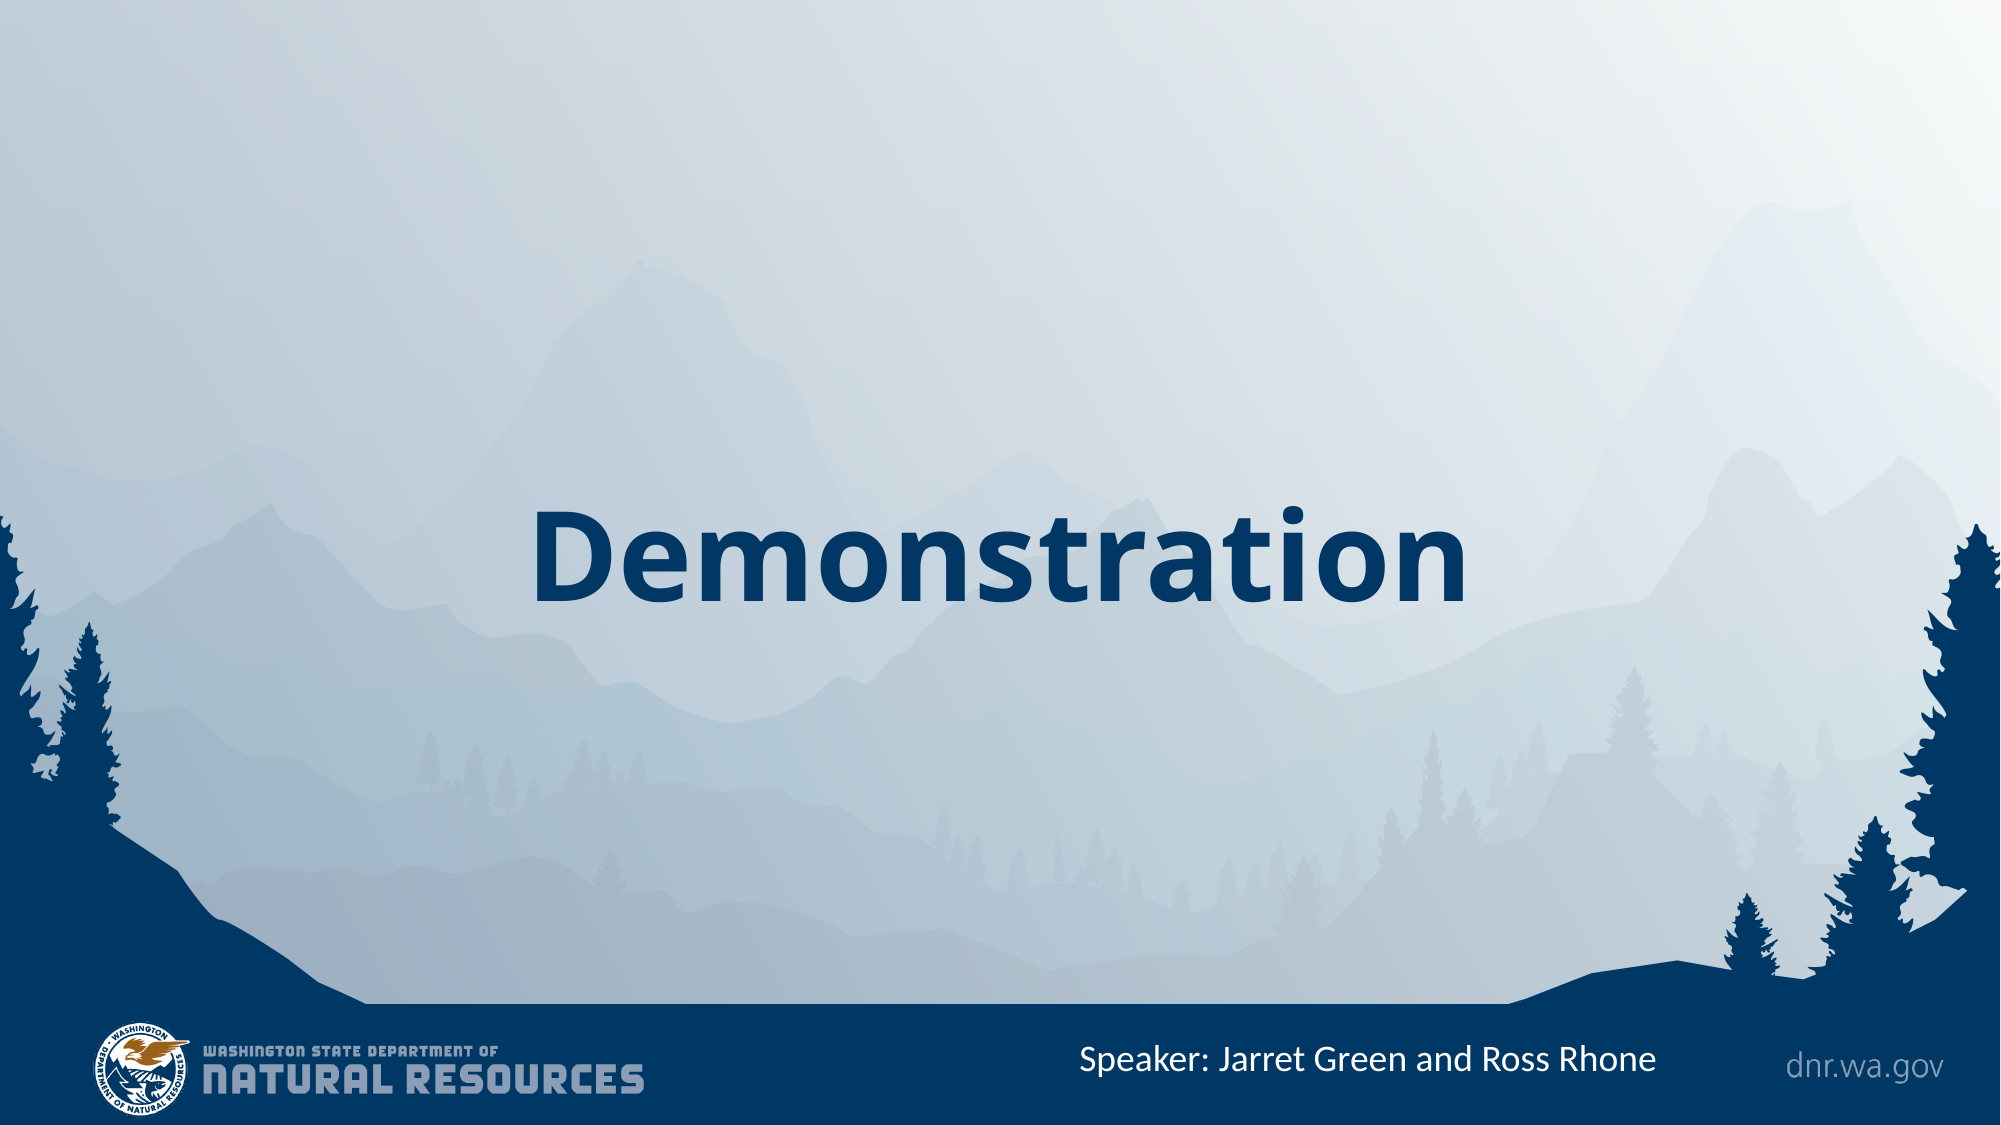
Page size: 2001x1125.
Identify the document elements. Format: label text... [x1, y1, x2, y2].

text_box Speaker: Jarret Green and Ross Rhone [1064, 1026, 1733, 1087]
list Demonstration [134, 486, 1866, 596]
picture [0, 0, 2001, 1125]
